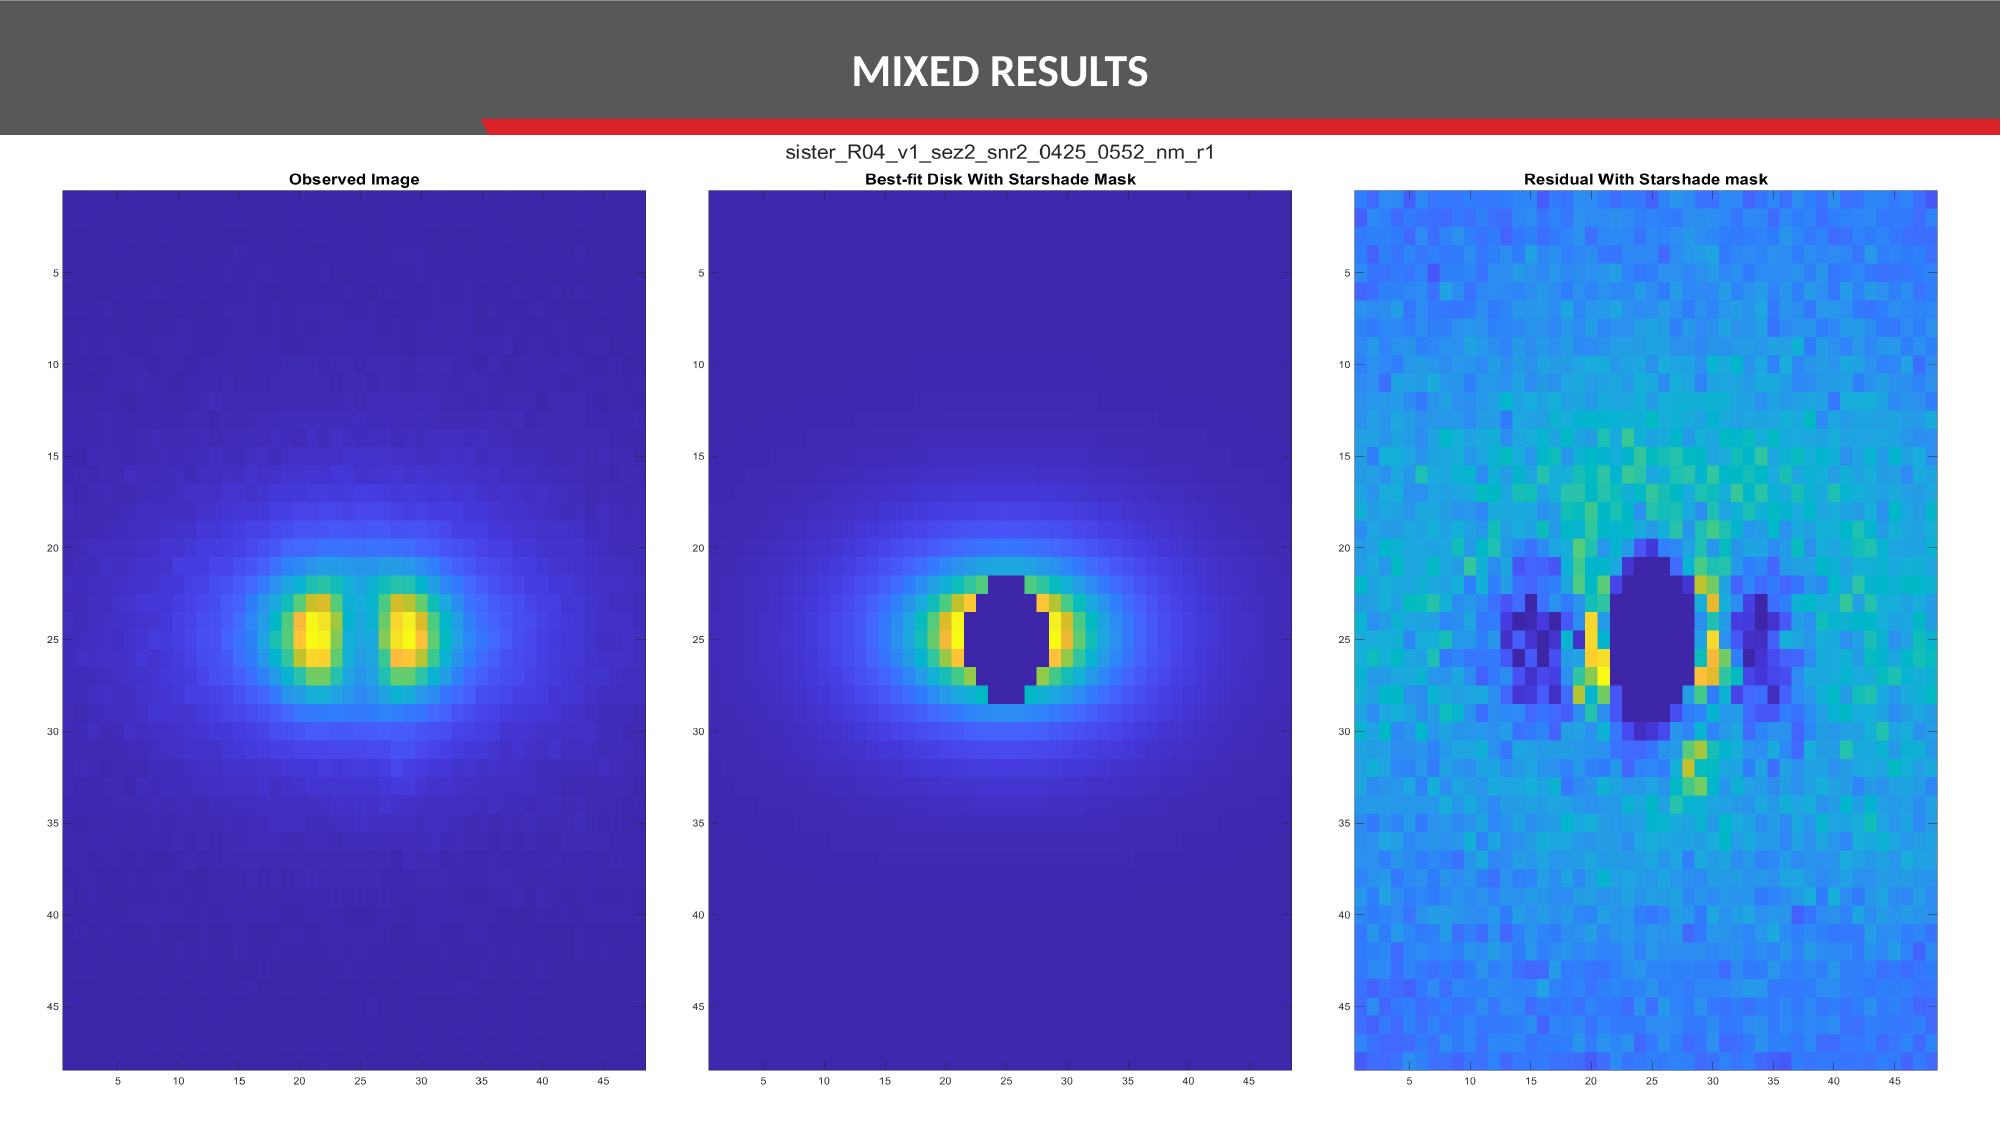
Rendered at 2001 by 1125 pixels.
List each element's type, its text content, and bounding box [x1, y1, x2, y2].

picture [0, 135, 2000, 1125]
title Mixed Results [137, 32, 1863, 104]
